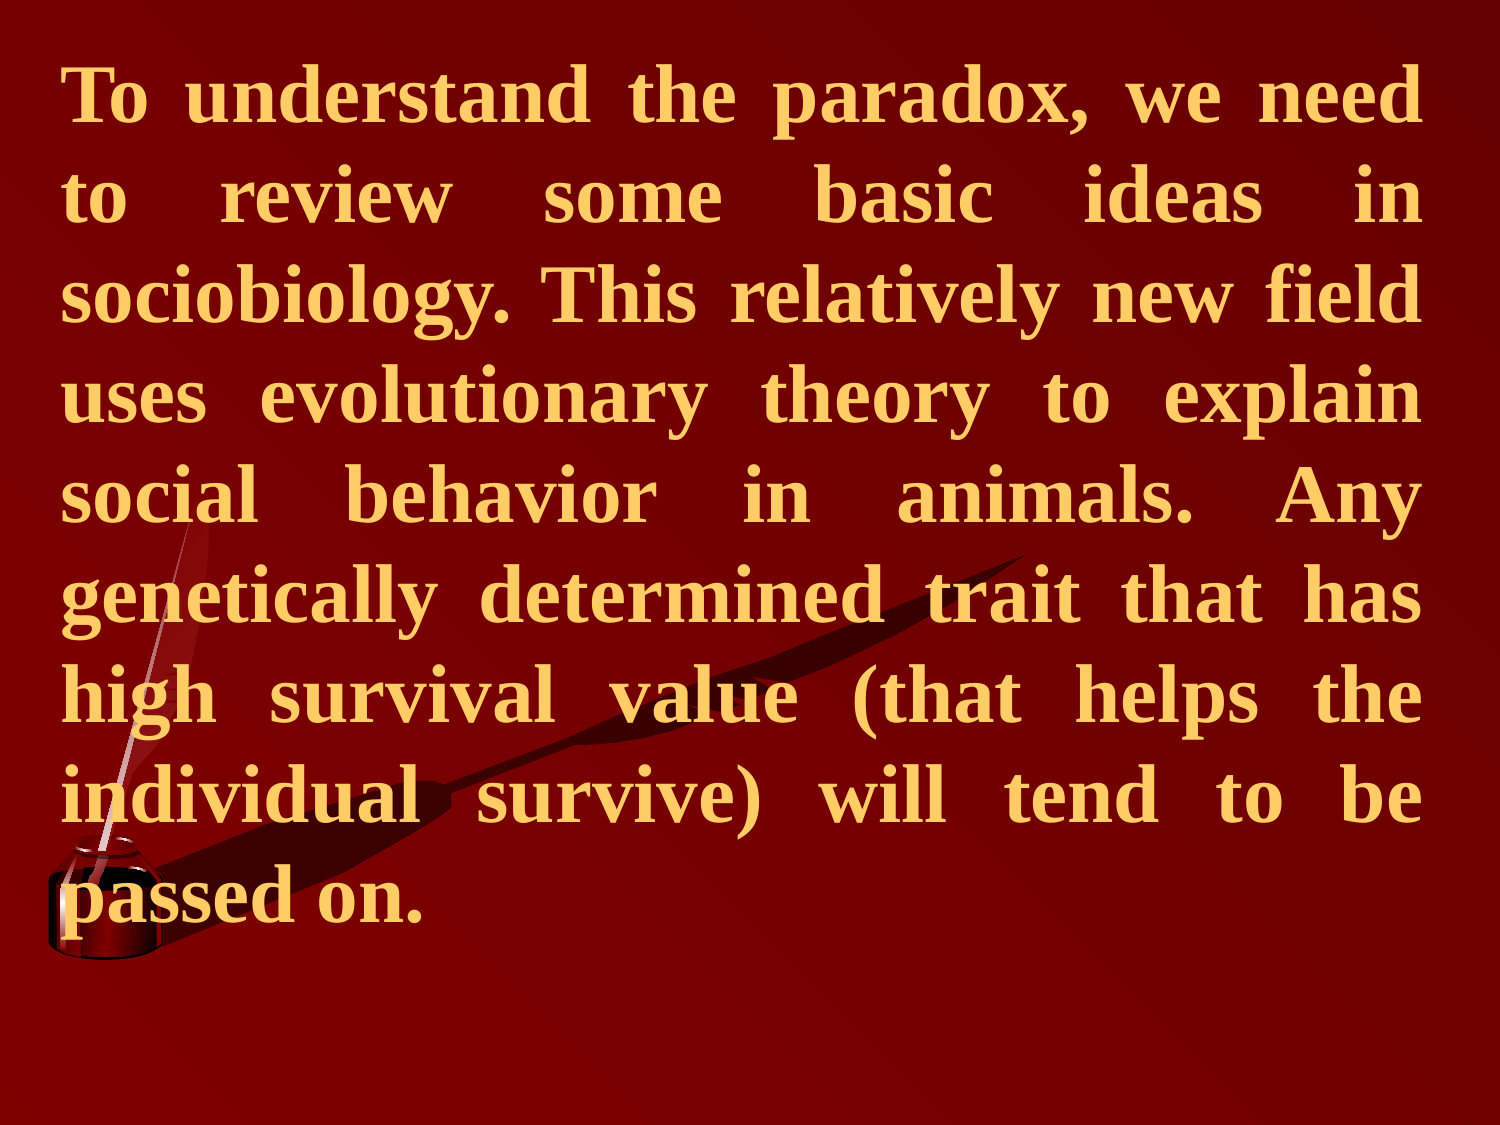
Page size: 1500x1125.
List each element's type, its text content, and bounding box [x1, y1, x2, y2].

text_box To understand the paradox, we need to review some basic ideas in sociobiology. This relatively new field uses evolutionary theory to explain social behavior in animals. Any genetically determined trait that has high survival value (that helps the individual survive) will tend to be passed on. [45, 32, 1440, 947]
